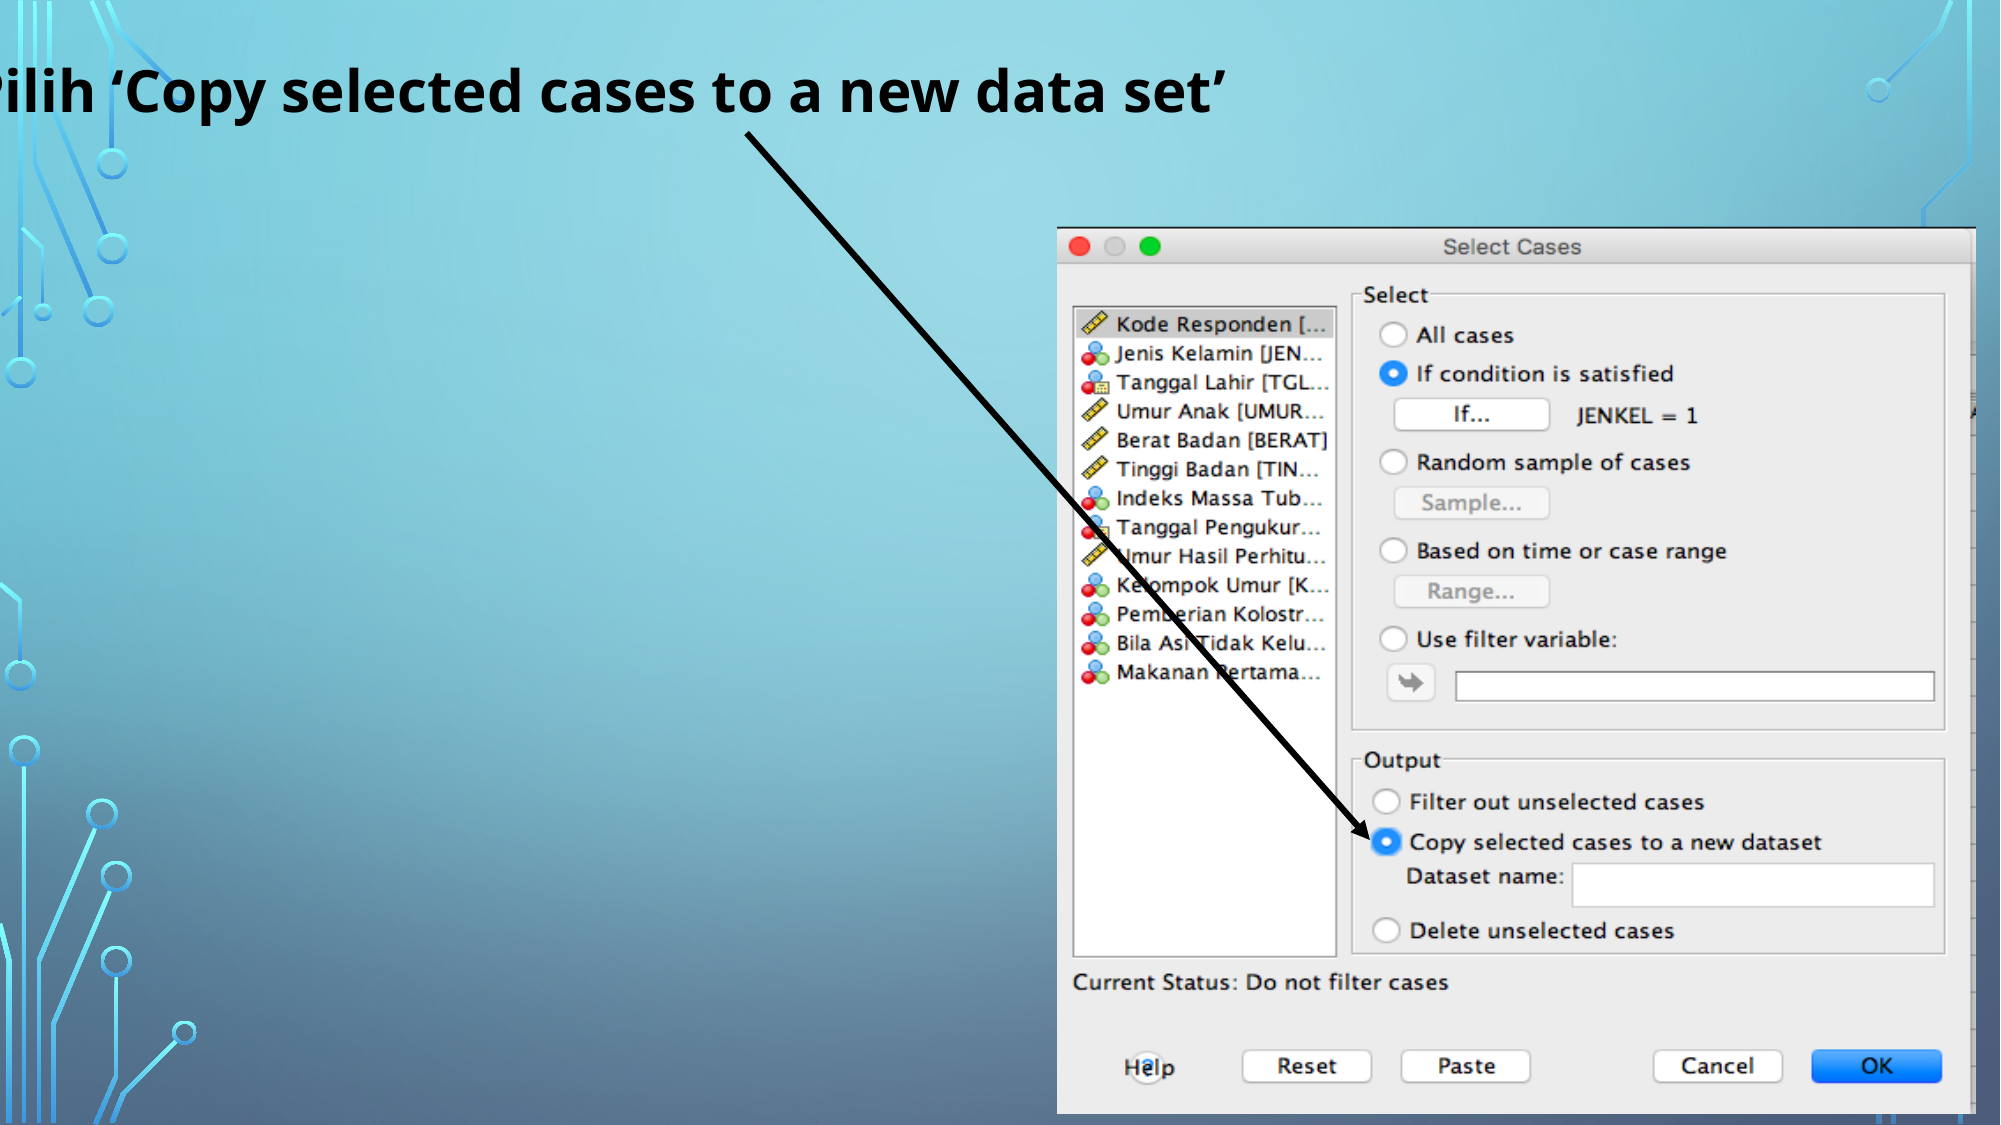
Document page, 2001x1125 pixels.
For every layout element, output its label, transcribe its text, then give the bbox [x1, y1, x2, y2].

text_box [746, 132, 1371, 841]
text_box Pilih ‘Copy selected cases to a new data set’ [0, 47, 1241, 132]
picture [1057, 224, 1976, 1114]
